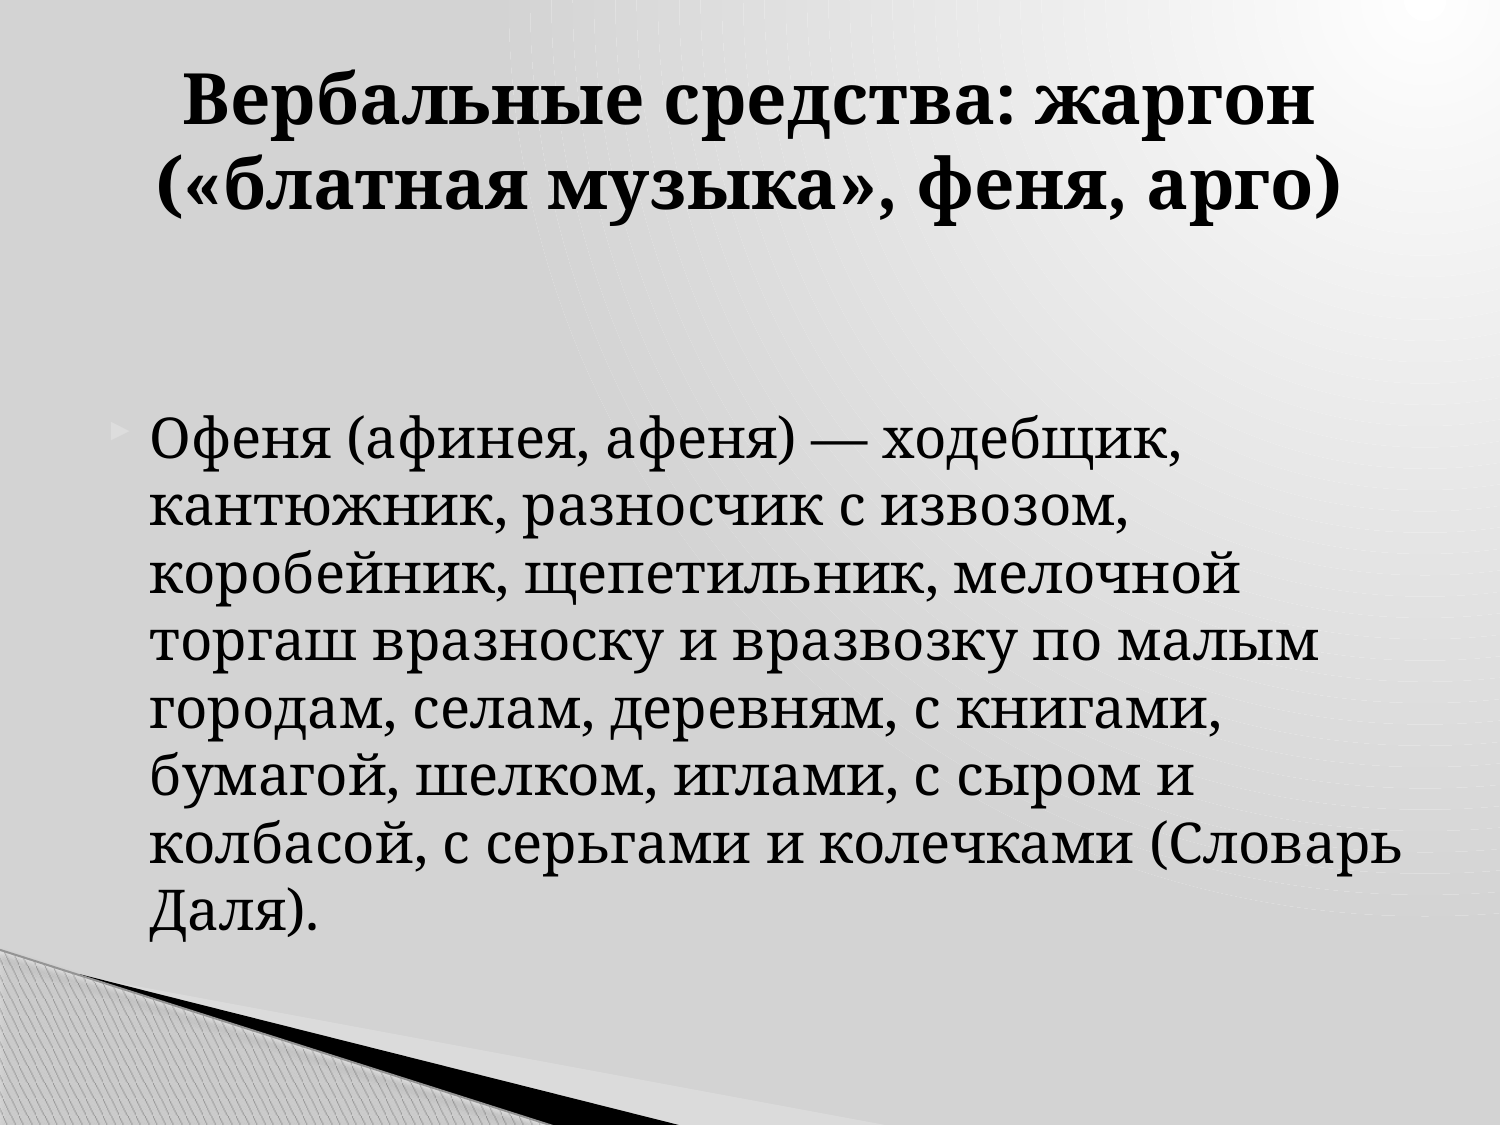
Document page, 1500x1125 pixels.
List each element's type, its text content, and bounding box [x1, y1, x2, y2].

title Вербальные средства: жаргон («блатная музыка», феня, арго) [75, 45, 1425, 233]
list Офеня (афинея, афеня) — ходебщик, кантюжник, разносчик с извозом, коробейник, щепетильник, мелочной торгаш вразноску и вразвозку по малым городам, селам, деревням, с книгами, бумагой, шелком, иглами, с сыром и колбасой, с серьгами и колечками (Словарь Даля). [75, 243, 1425, 986]
